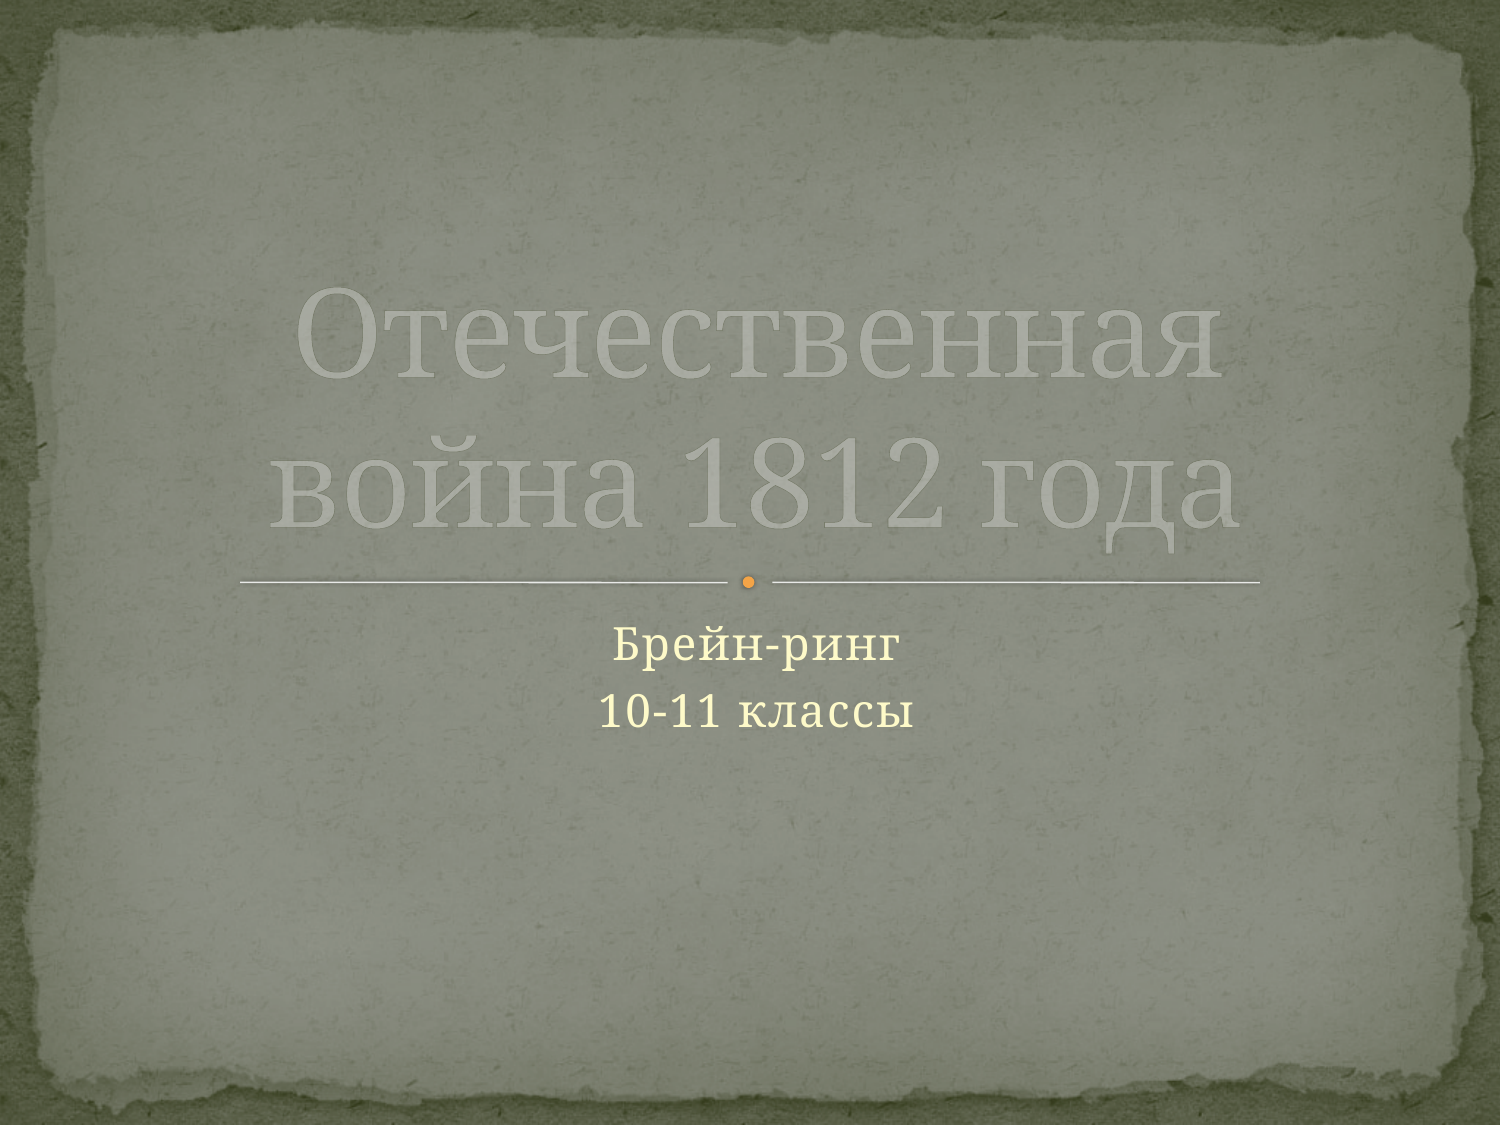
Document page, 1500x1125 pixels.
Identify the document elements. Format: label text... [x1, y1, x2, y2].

title Отечественная война 1812 года [74, 235, 1438, 561]
subtitle Брейн-ринг 10-11 классы [75, 606, 1438, 795]
